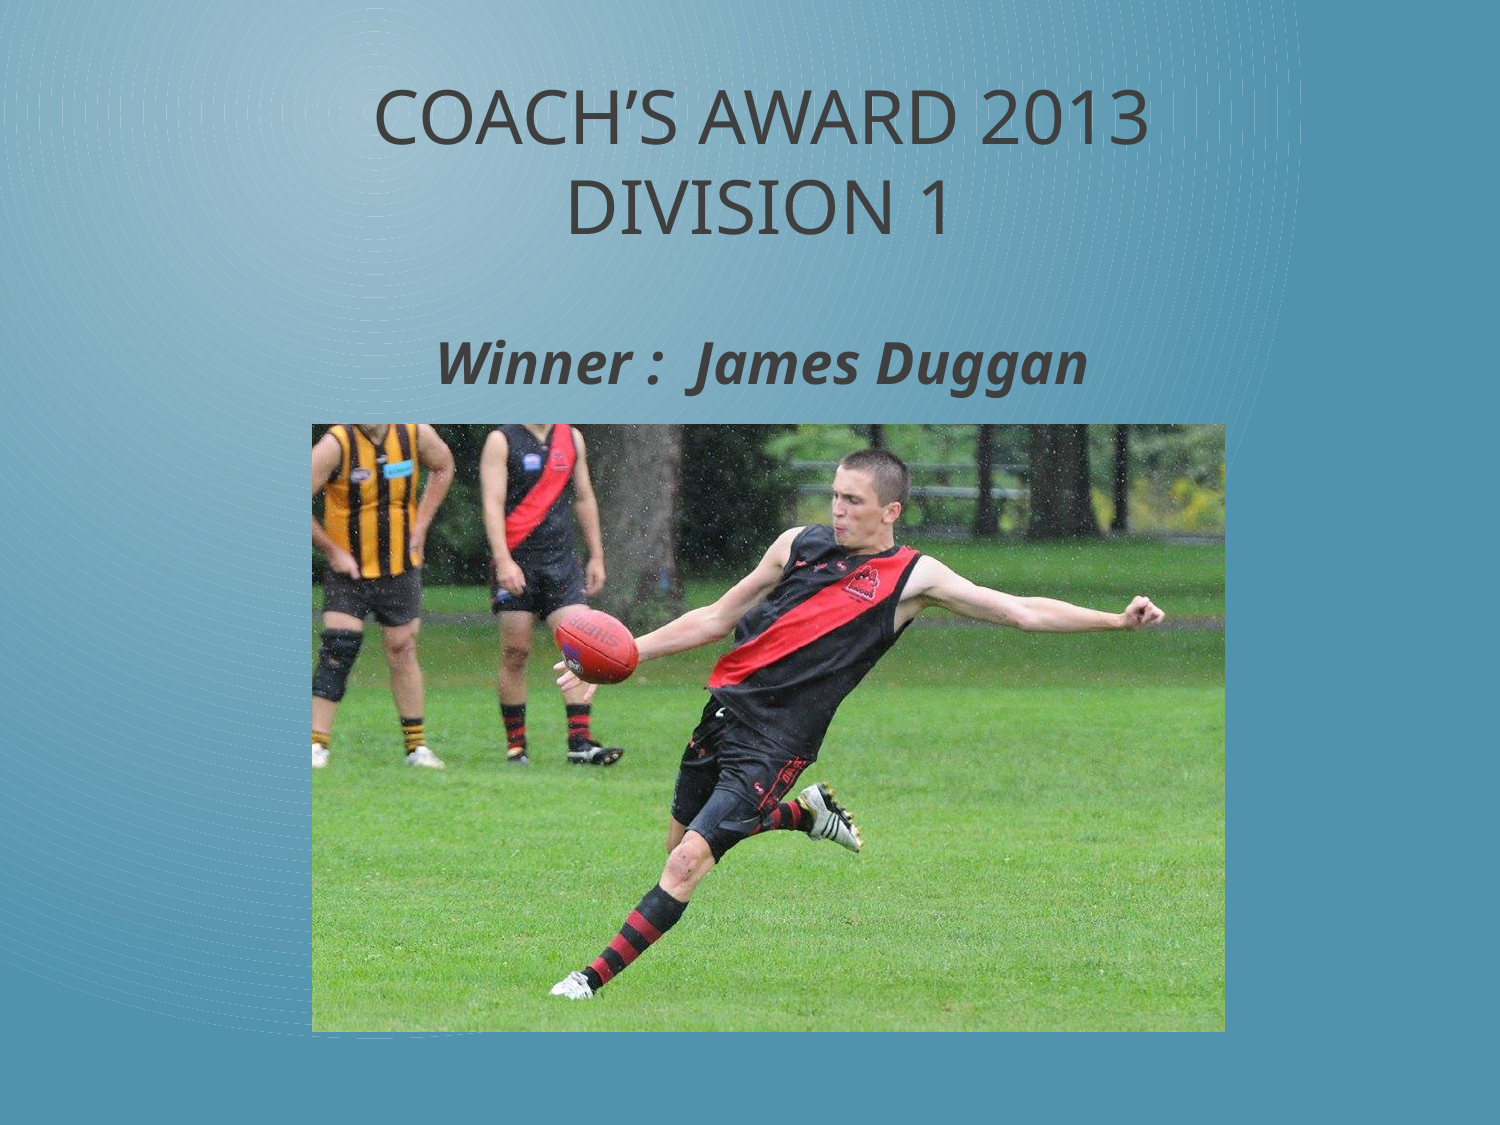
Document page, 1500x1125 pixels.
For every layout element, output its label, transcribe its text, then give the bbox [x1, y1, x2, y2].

title Coach’s Award 2013 division 1 [237, 62, 1287, 208]
picture [312, 424, 1226, 1032]
list Winner : James Duggan [50, 237, 1400, 1038]
